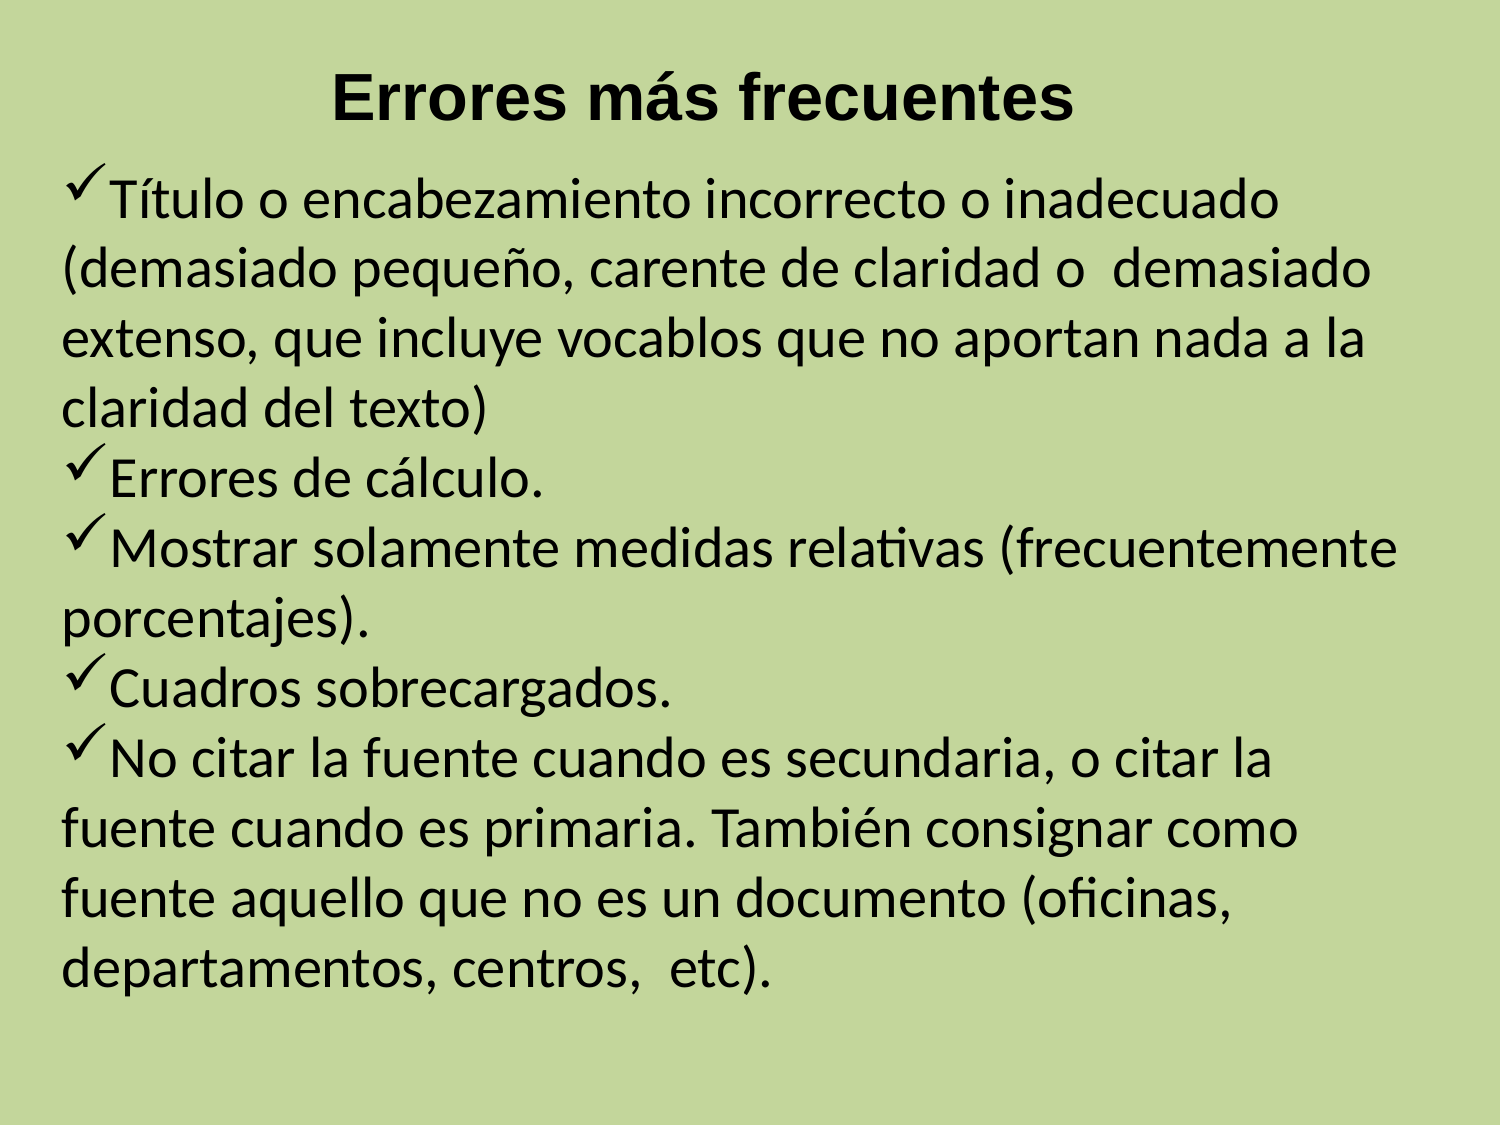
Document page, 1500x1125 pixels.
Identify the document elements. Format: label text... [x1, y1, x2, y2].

text_box Título o encabezamiento incorrecto o inadecuado (demasiado pequeño, carente de claridad o demasiado extenso, que incluye vocablos que no aportan nada a la claridad del texto) Errores de cálculo. Mostrar solamente medidas relativas (frecuentemente porcentajes). Cuadros sobrecargados. No citar la fuente cuando es secundaria, o citar la fuente cuando es primaria. También consignar como fuente aquello que no es un documento (oficinas, departamentos, centros, etc). [46, 152, 1430, 1121]
text_box Errores más frecuentes [316, 46, 1167, 142]
